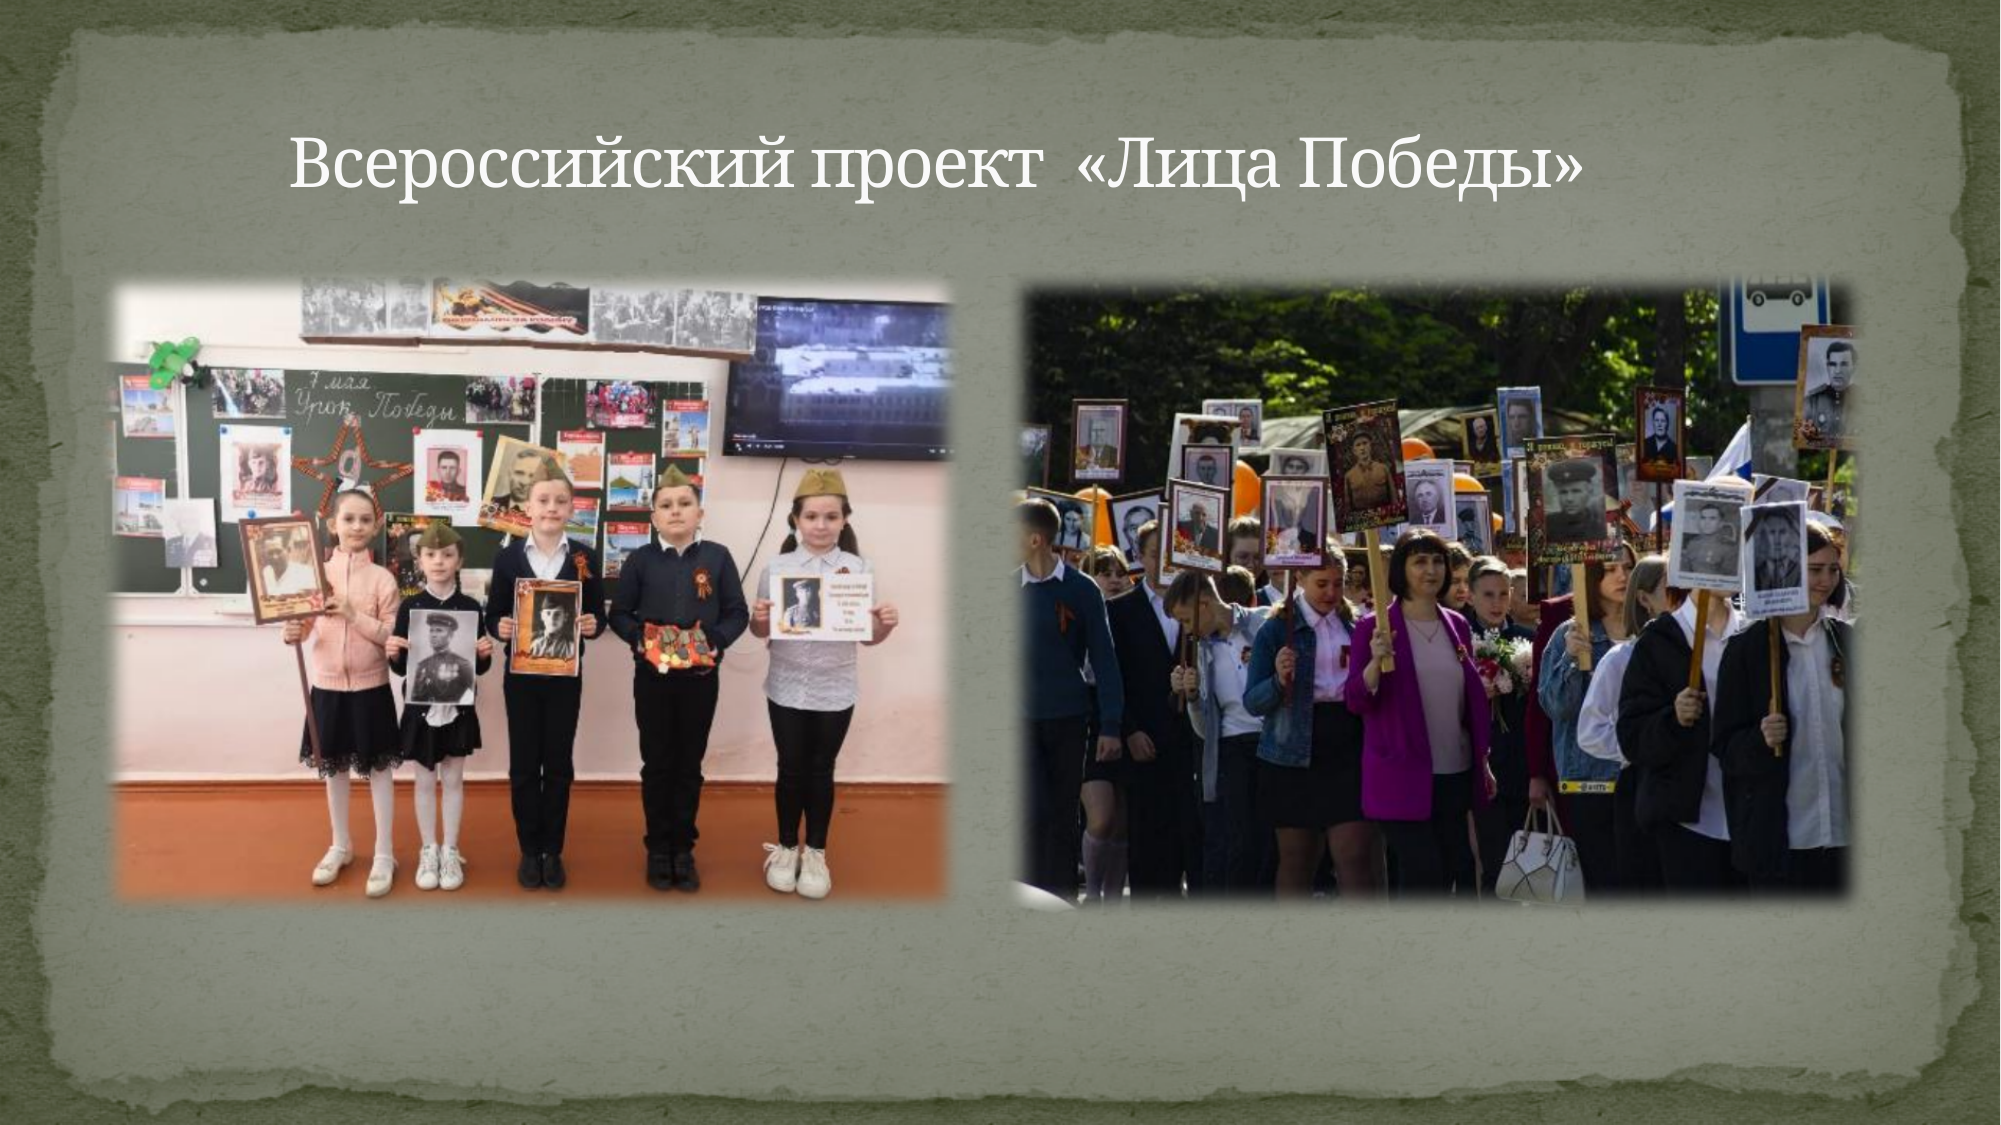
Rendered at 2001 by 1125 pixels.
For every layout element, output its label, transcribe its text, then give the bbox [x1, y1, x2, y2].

picture [99, 269, 964, 917]
title Всероссийский проект «Лица Победы» [273, 59, 1745, 209]
picture [1006, 270, 1869, 917]
